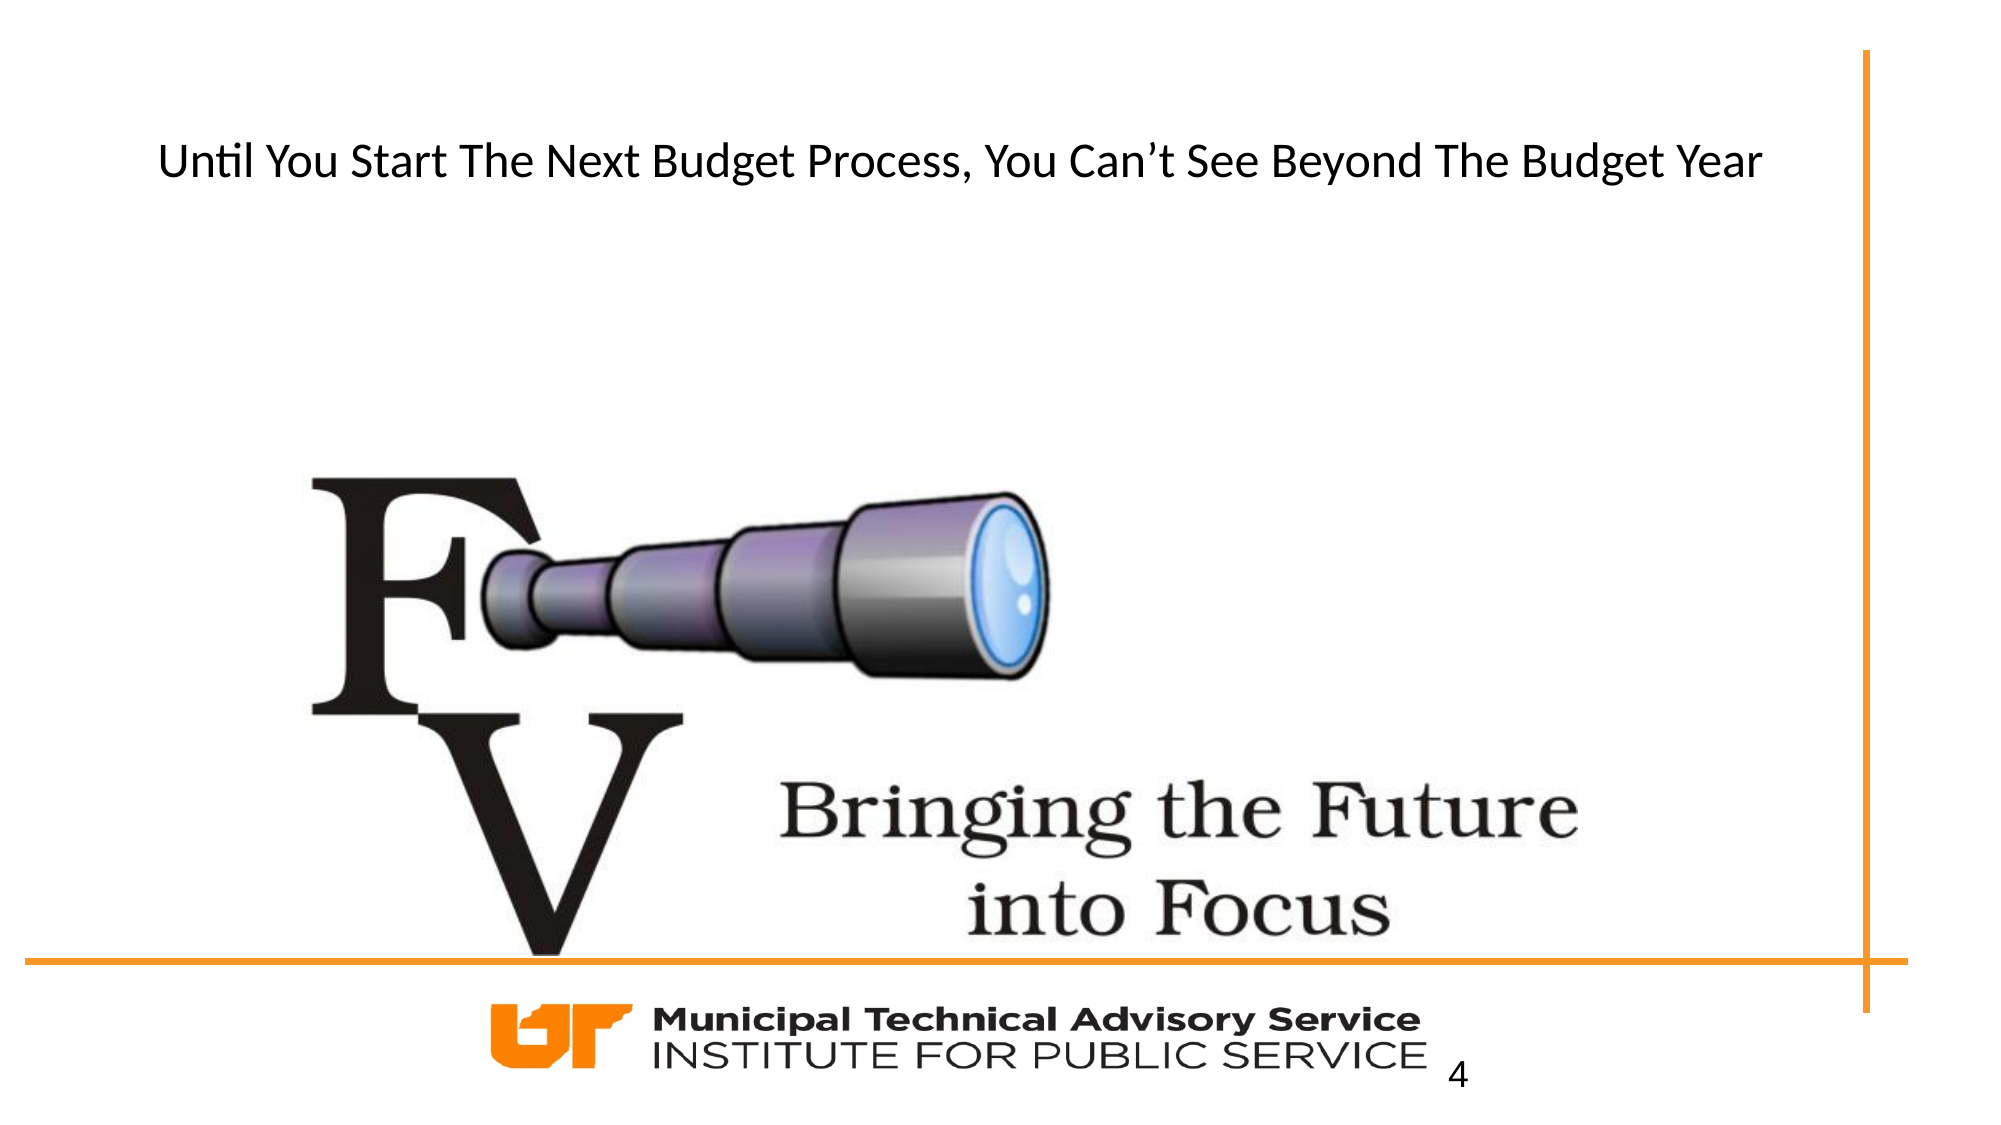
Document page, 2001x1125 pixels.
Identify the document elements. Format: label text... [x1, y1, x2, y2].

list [302, 275, 1578, 957]
title Until You Start The Next Budget Process, You Can’t See Beyond The Budget Year [99, 45, 1834, 276]
slide_number 4 [1433, 1042, 1900, 1103]
picture [471, 987, 1462, 1088]
